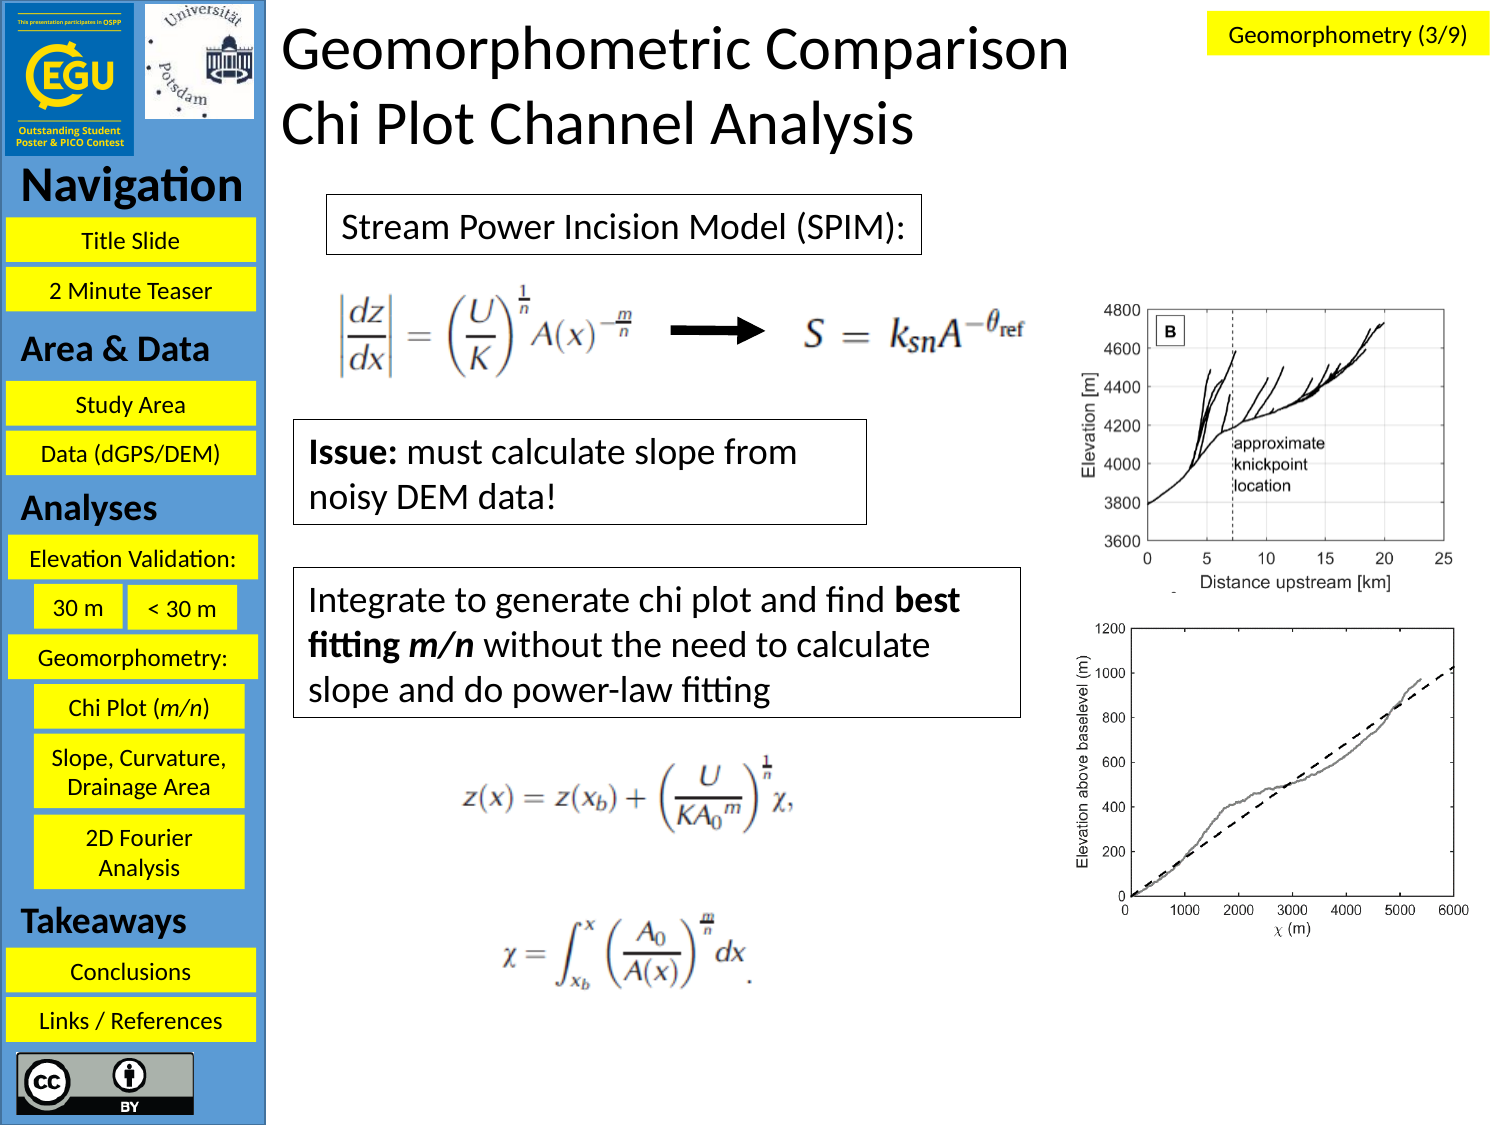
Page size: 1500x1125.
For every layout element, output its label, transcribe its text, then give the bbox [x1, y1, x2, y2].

text_box 30 m [34, 583, 123, 629]
text_box 28 April 2017 EGU2017-4510 [0, 1041, 213, 1125]
text_box Integrate to generate chi plot and find best fitting m/n without the need to calculate slope and do power-law fitting [293, 567, 1021, 718]
text_box Analyses [5, 475, 205, 536]
text_box Links / References [5, 997, 257, 1042]
text_box Conclusions [5, 947, 257, 993]
text_box 2D Fourier Analysis [33, 814, 245, 890]
picture [5, 3, 134, 156]
text_box Takeaways [5, 888, 205, 948]
text_box [0, 0, 266, 1125]
text_box Chi Plot (m/n) [34, 684, 245, 729]
text_box Stream Power Incision Model (SPIM): [326, 194, 922, 255]
text_box Geomorphometry: [8, 634, 259, 680]
text_box Elevation Validation: [8, 534, 259, 580]
text_box Slope, Curvature, Drainage Area [33, 733, 245, 809]
picture [451, 740, 813, 1015]
text_box Issue: must calculate slope from noisy DEM data! [293, 419, 867, 525]
picture [16, 1052, 194, 1115]
text_box Title Slide [5, 219, 257, 262]
text_box Geomorphometry (3/9) [1207, 10, 1490, 56]
text_box Data (dGPS/DEM) [5, 430, 257, 476]
text_box Area & Data [5, 316, 240, 376]
text_box 2 Minute Teaser [5, 266, 257, 312]
text_box Navigation [5, 143, 265, 219]
picture [1072, 619, 1472, 941]
text_box < 30 m [127, 584, 238, 630]
text_box Geomorphometric Comparison Chi Plot Channel Analysis [266, 0, 1116, 165]
picture [785, 295, 1048, 377]
text_box Study Area [5, 380, 257, 426]
picture [305, 258, 670, 404]
picture [1072, 295, 1472, 593]
picture [145, 4, 254, 119]
